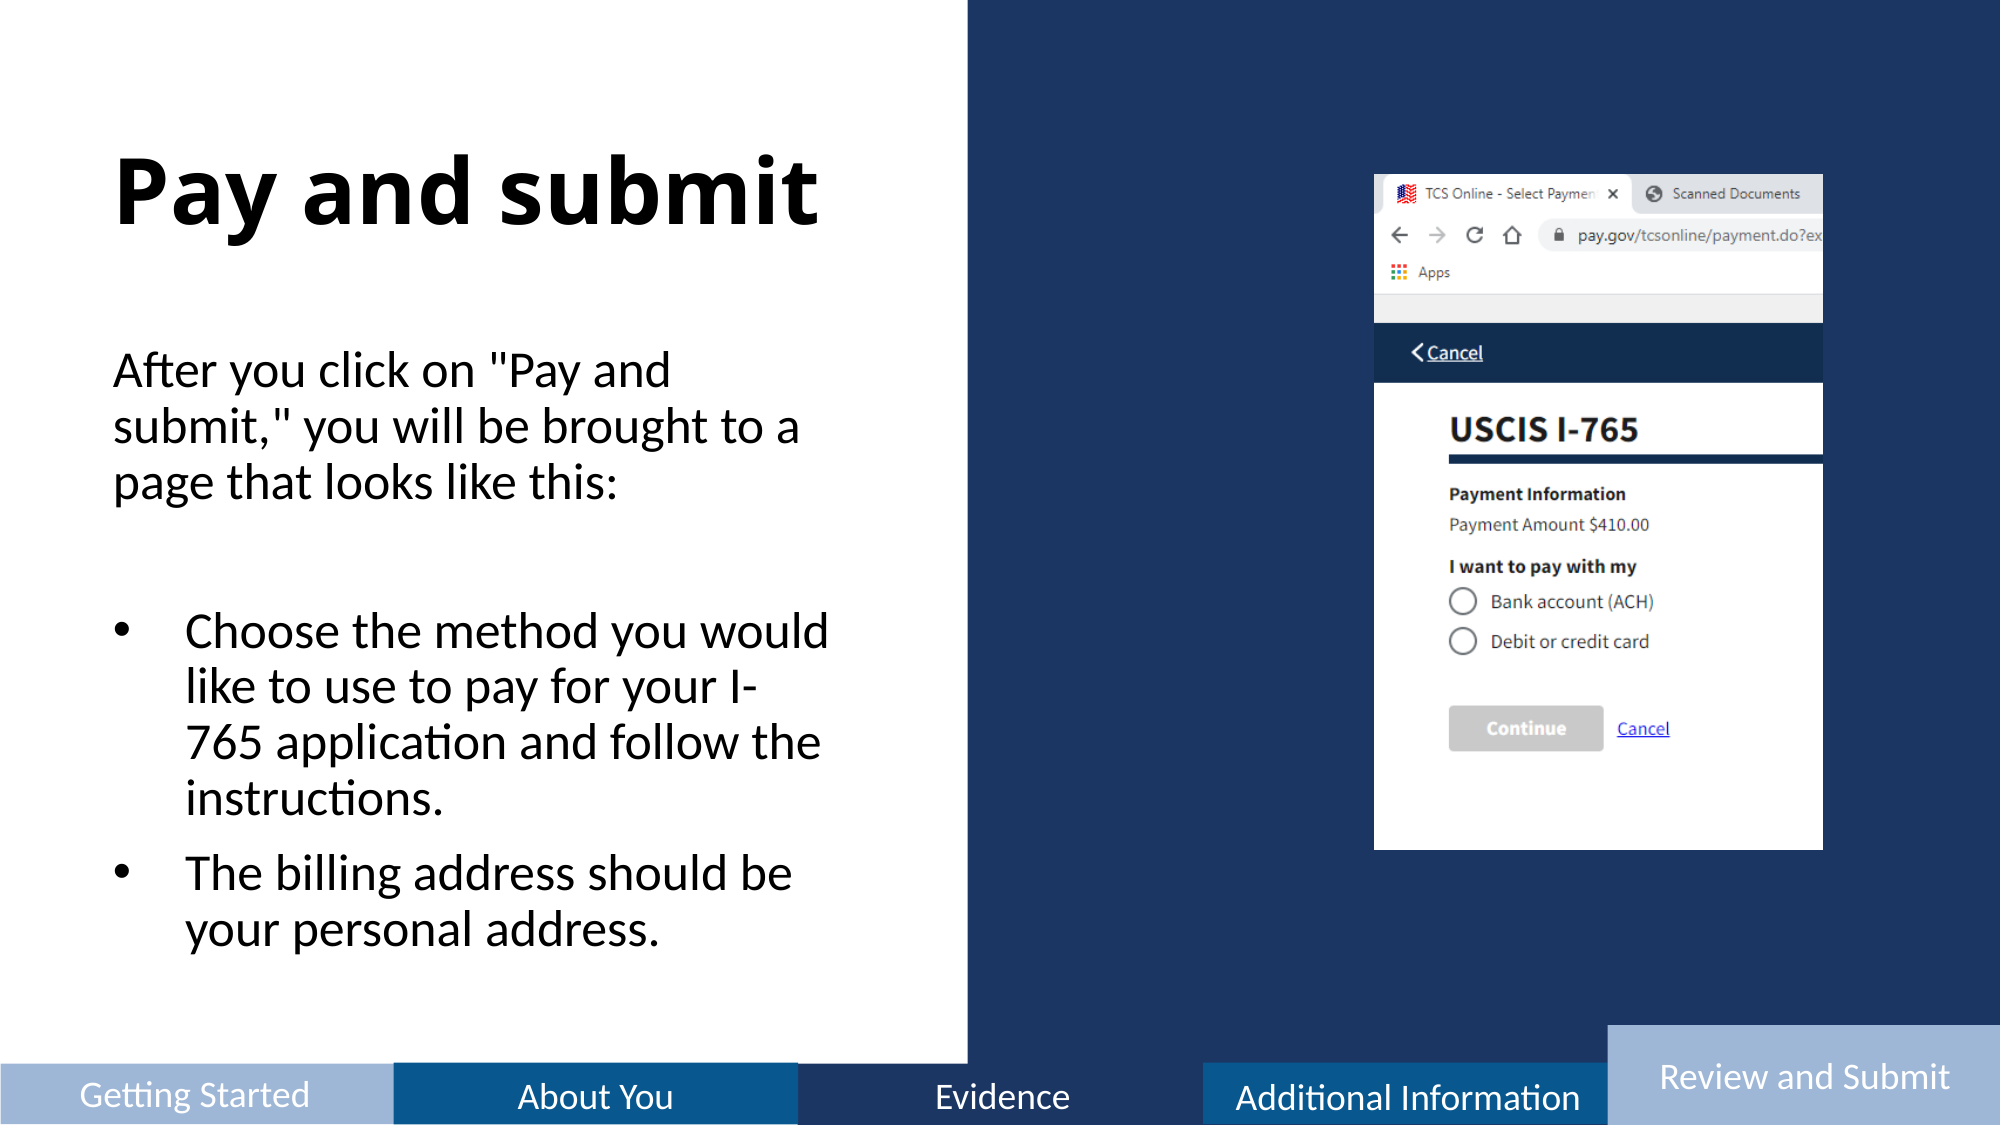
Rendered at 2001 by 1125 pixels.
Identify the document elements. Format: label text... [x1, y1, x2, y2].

picture [1374, 174, 1823, 850]
text_box [967, 0, 2000, 1025]
text_box After you click on "Pay and submit," you will be brought to a page that looks like this: Choose the method you would like to use to pay for your I-765 application and follow the instructions. The billing address should be your personal address. [97, 335, 852, 970]
text_box Pay and submit [97, 35, 852, 335]
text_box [0, 1025, 2000, 1125]
